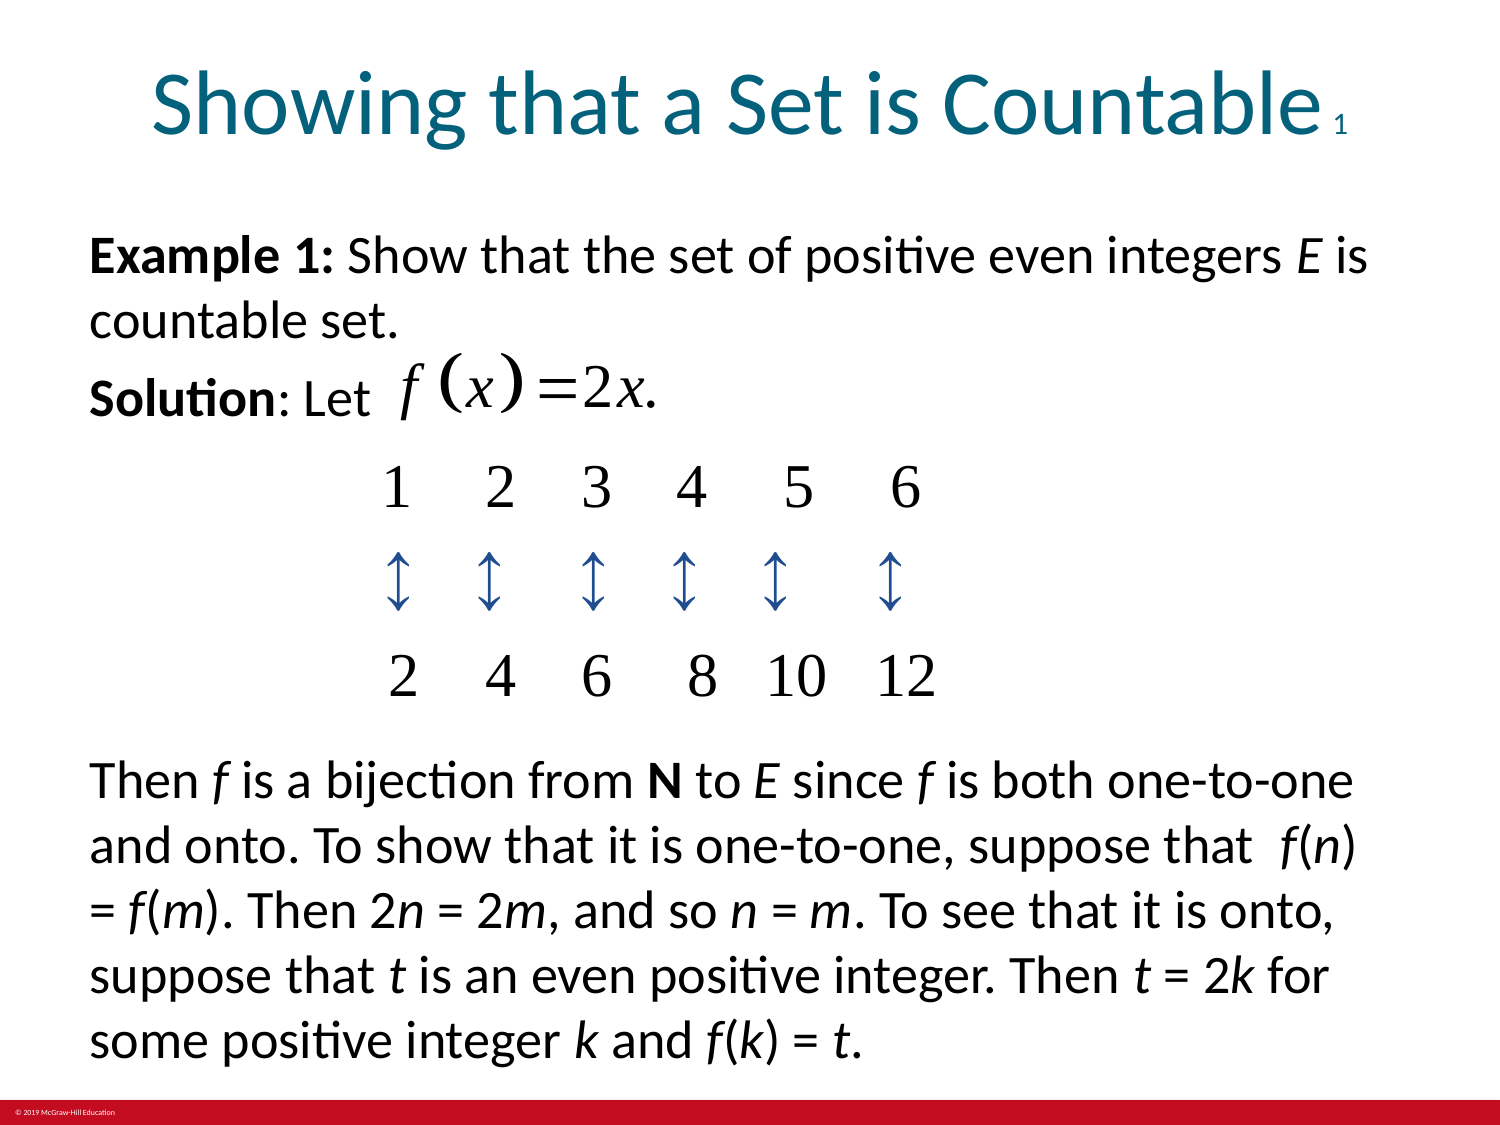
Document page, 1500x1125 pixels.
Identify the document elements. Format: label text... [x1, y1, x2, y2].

list Example 1: Show that the set of positive even integers E is countable set. Solution: Let [75, 212, 1400, 425]
title Showing that a Set is Countable 1 [0, 0, 1500, 195]
list Then f is a bijection from N to E since f is both one-to-one and onto. To show that it is one-to-one, suppose that f(n) = f(m). Then 2n = 2m, and so n = m. To see that it is onto, suppose that t is an even positive integer. Then t = 2k for some positive integer k and f(k) = t. [75, 737, 1400, 1075]
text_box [378, 340, 951, 726]
